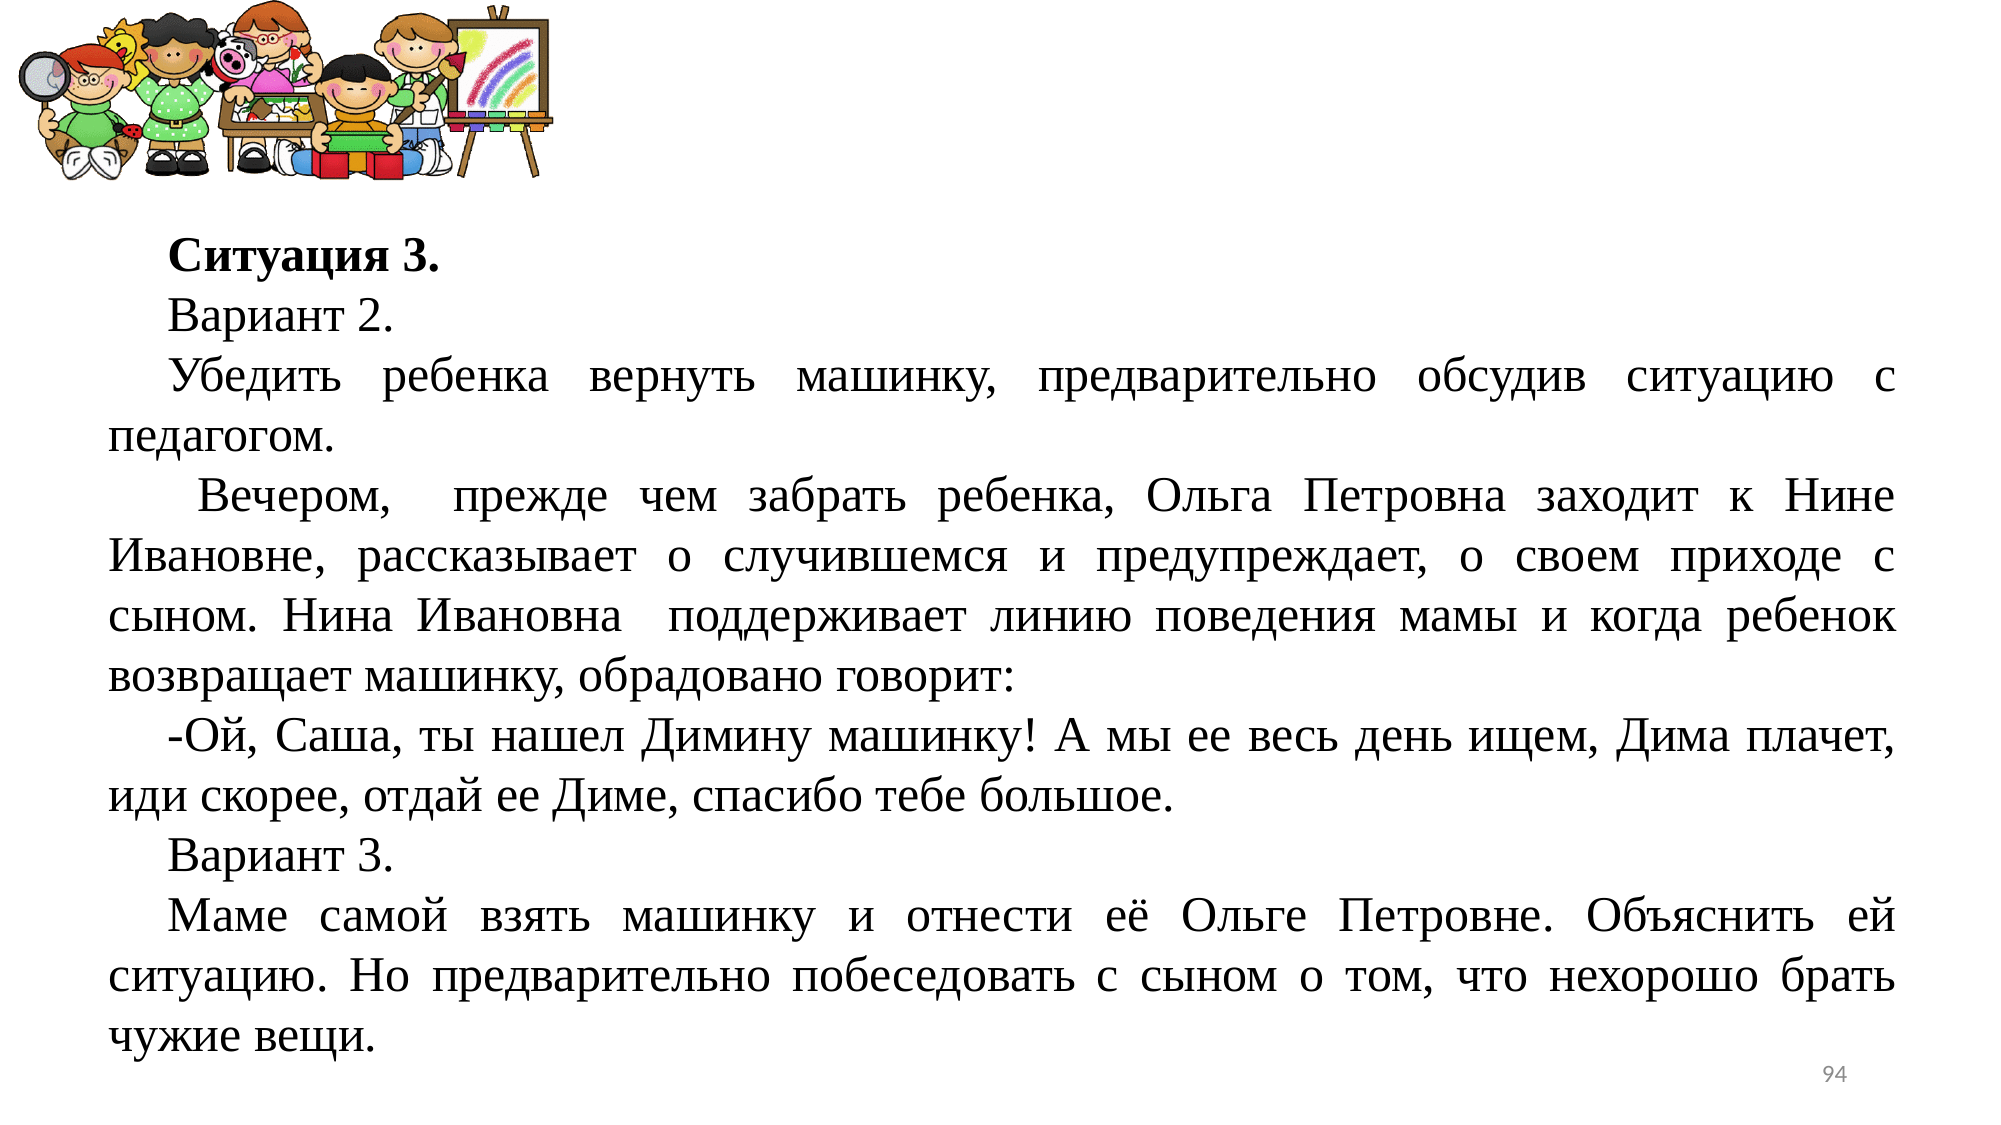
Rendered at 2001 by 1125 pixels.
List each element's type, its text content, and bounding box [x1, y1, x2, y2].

slide_number 94 [1412, 1042, 1863, 1103]
text_box Ситуация 3. Вариант 2. Убедить ребенка вернуть машинку, предварительно обсудив ситуацию с педагогом. Вечером, прежде чем забрать ребенка, Ольга Петровна заходит к Нине Ивановне, рассказывает о случившемся и предупреждает, о своем приходе с сыном. Нина Ивановна поддерживает линию поведения мамы и когда ребенок возвращает машинку, обрадовано говорит: -Ой, Саша, ты нашел Димину машинку! А мы ее весь день ищем, Дима плачет, иди скорее, отдай ее Диме, спасибо тебе большое. Вариант 3. Маме самой взять машинку и отнести её Ольге Петровне. Объяснить ей ситуацию. Но предварительно побеседовать с сыном о том, что нехорошо брать чужие вещи. [94, 214, 1912, 1069]
picture [17, 0, 562, 182]
